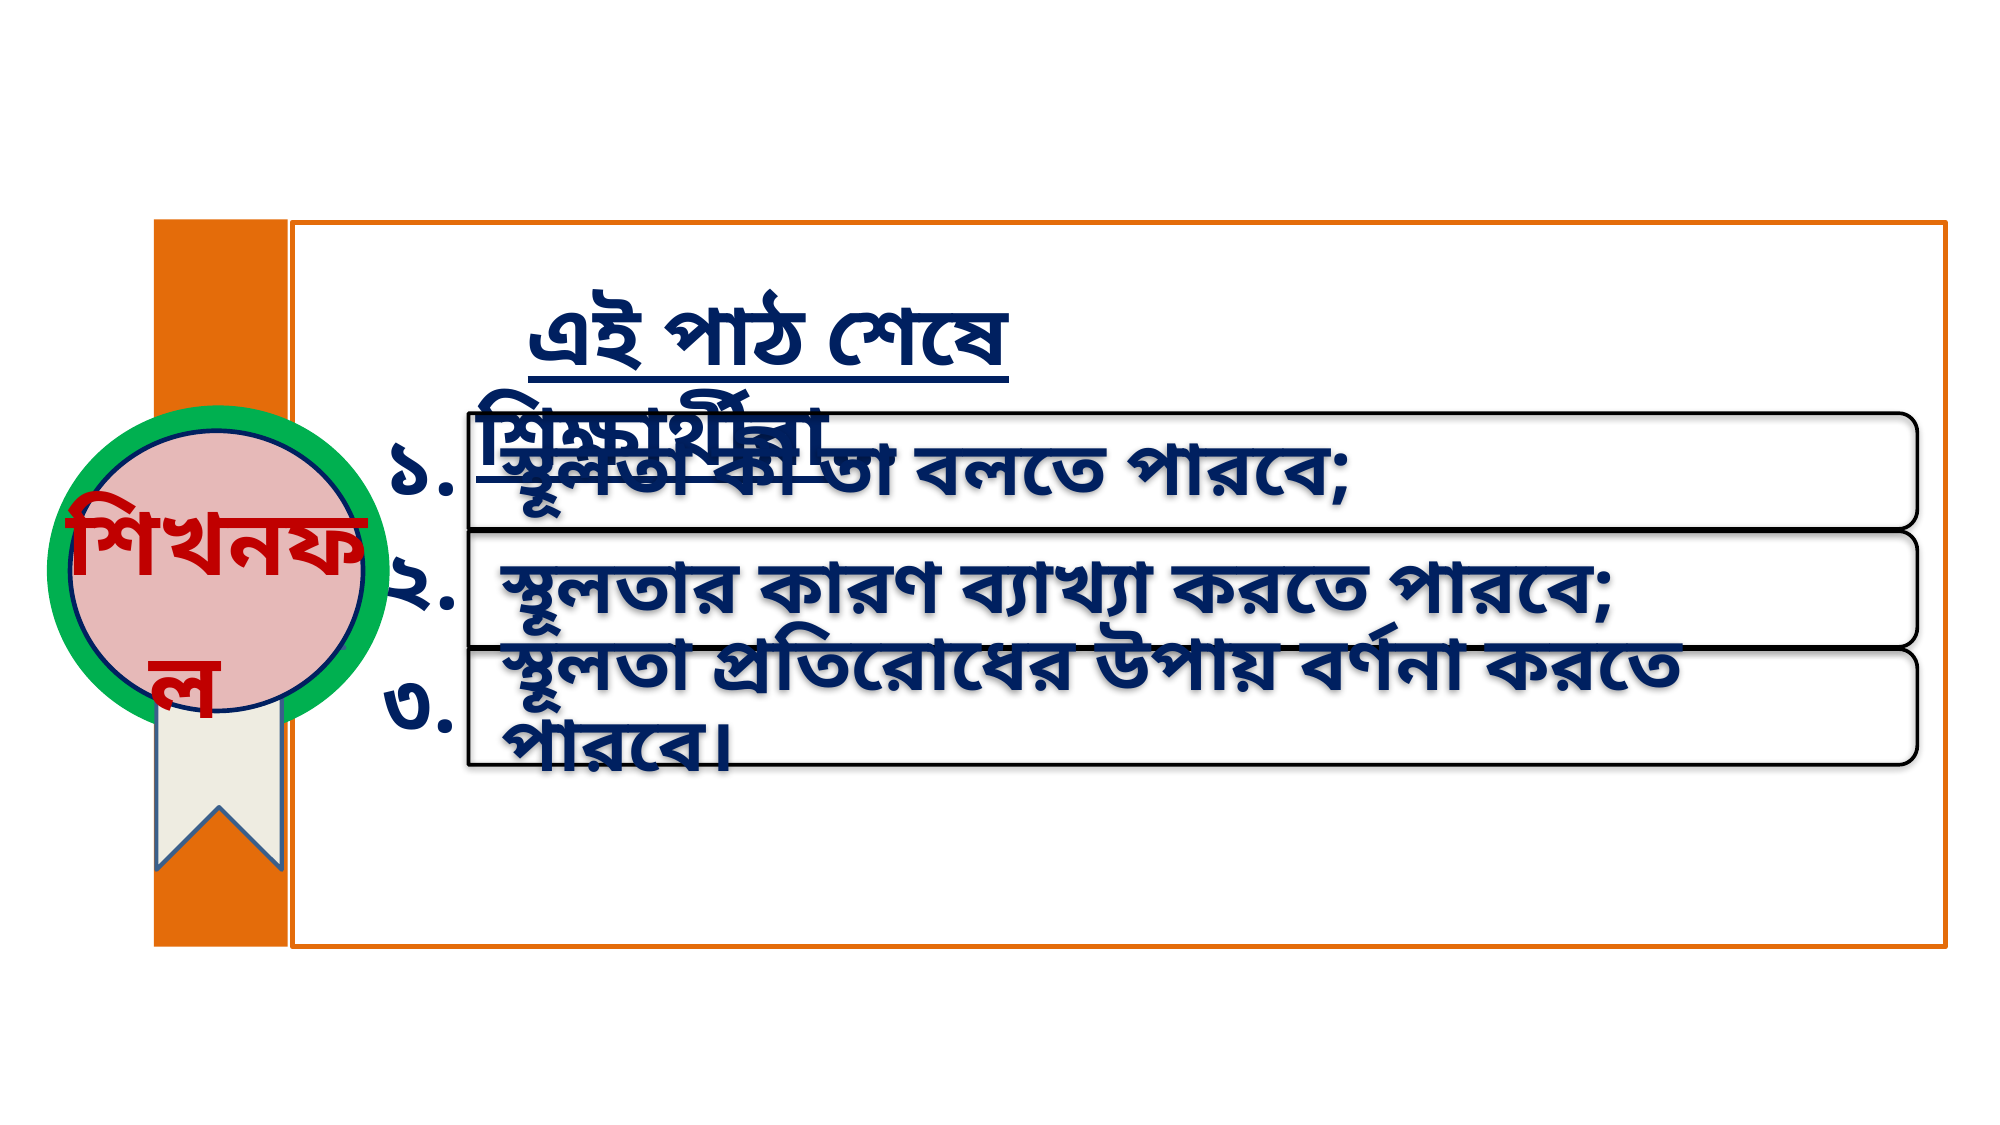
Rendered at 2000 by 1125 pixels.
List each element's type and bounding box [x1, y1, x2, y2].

text_box [28, 219, 1946, 947]
